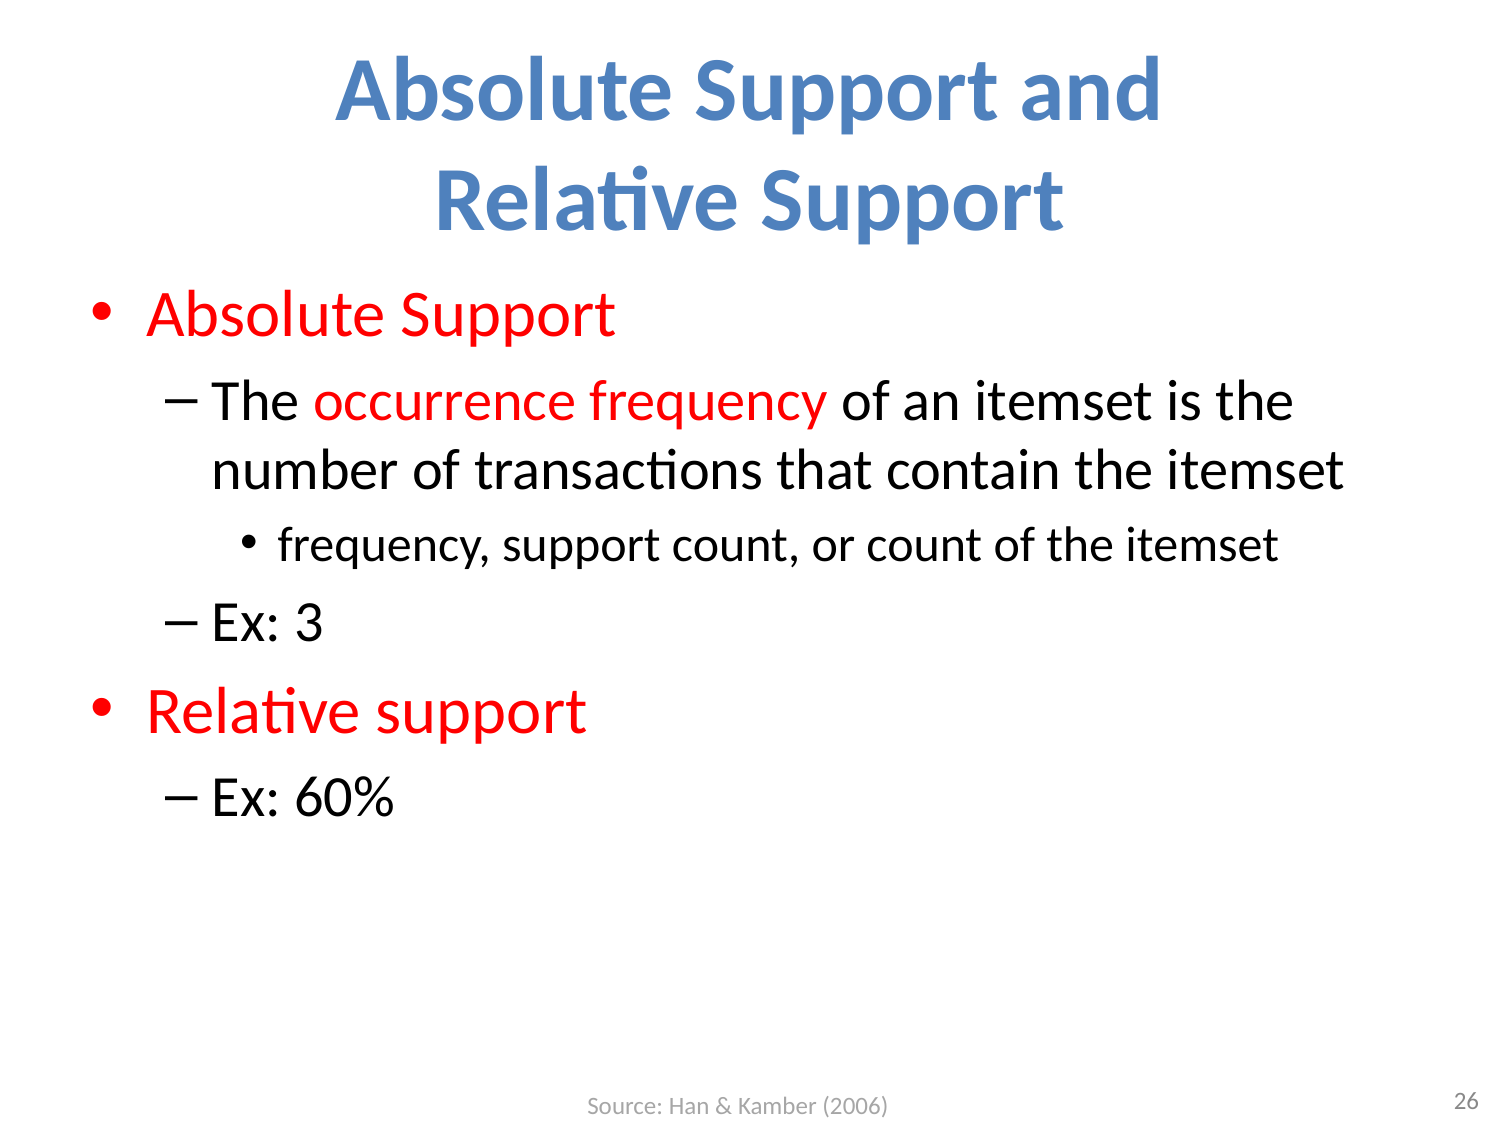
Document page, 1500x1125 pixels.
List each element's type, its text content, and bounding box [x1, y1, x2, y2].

title Absolute Support and Relative Support [75, 45, 1425, 233]
slide_number 26 [1144, 1069, 1495, 1125]
text_box Source: Han & Kamber (2006) [549, 1082, 928, 1125]
list Absolute Support The occurrence frequency of an itemset is the number of transactions that contain the itemset frequency, support count, or count of the itemset Ex: 3 Relative support Ex: 60% [75, 262, 1425, 1005]
